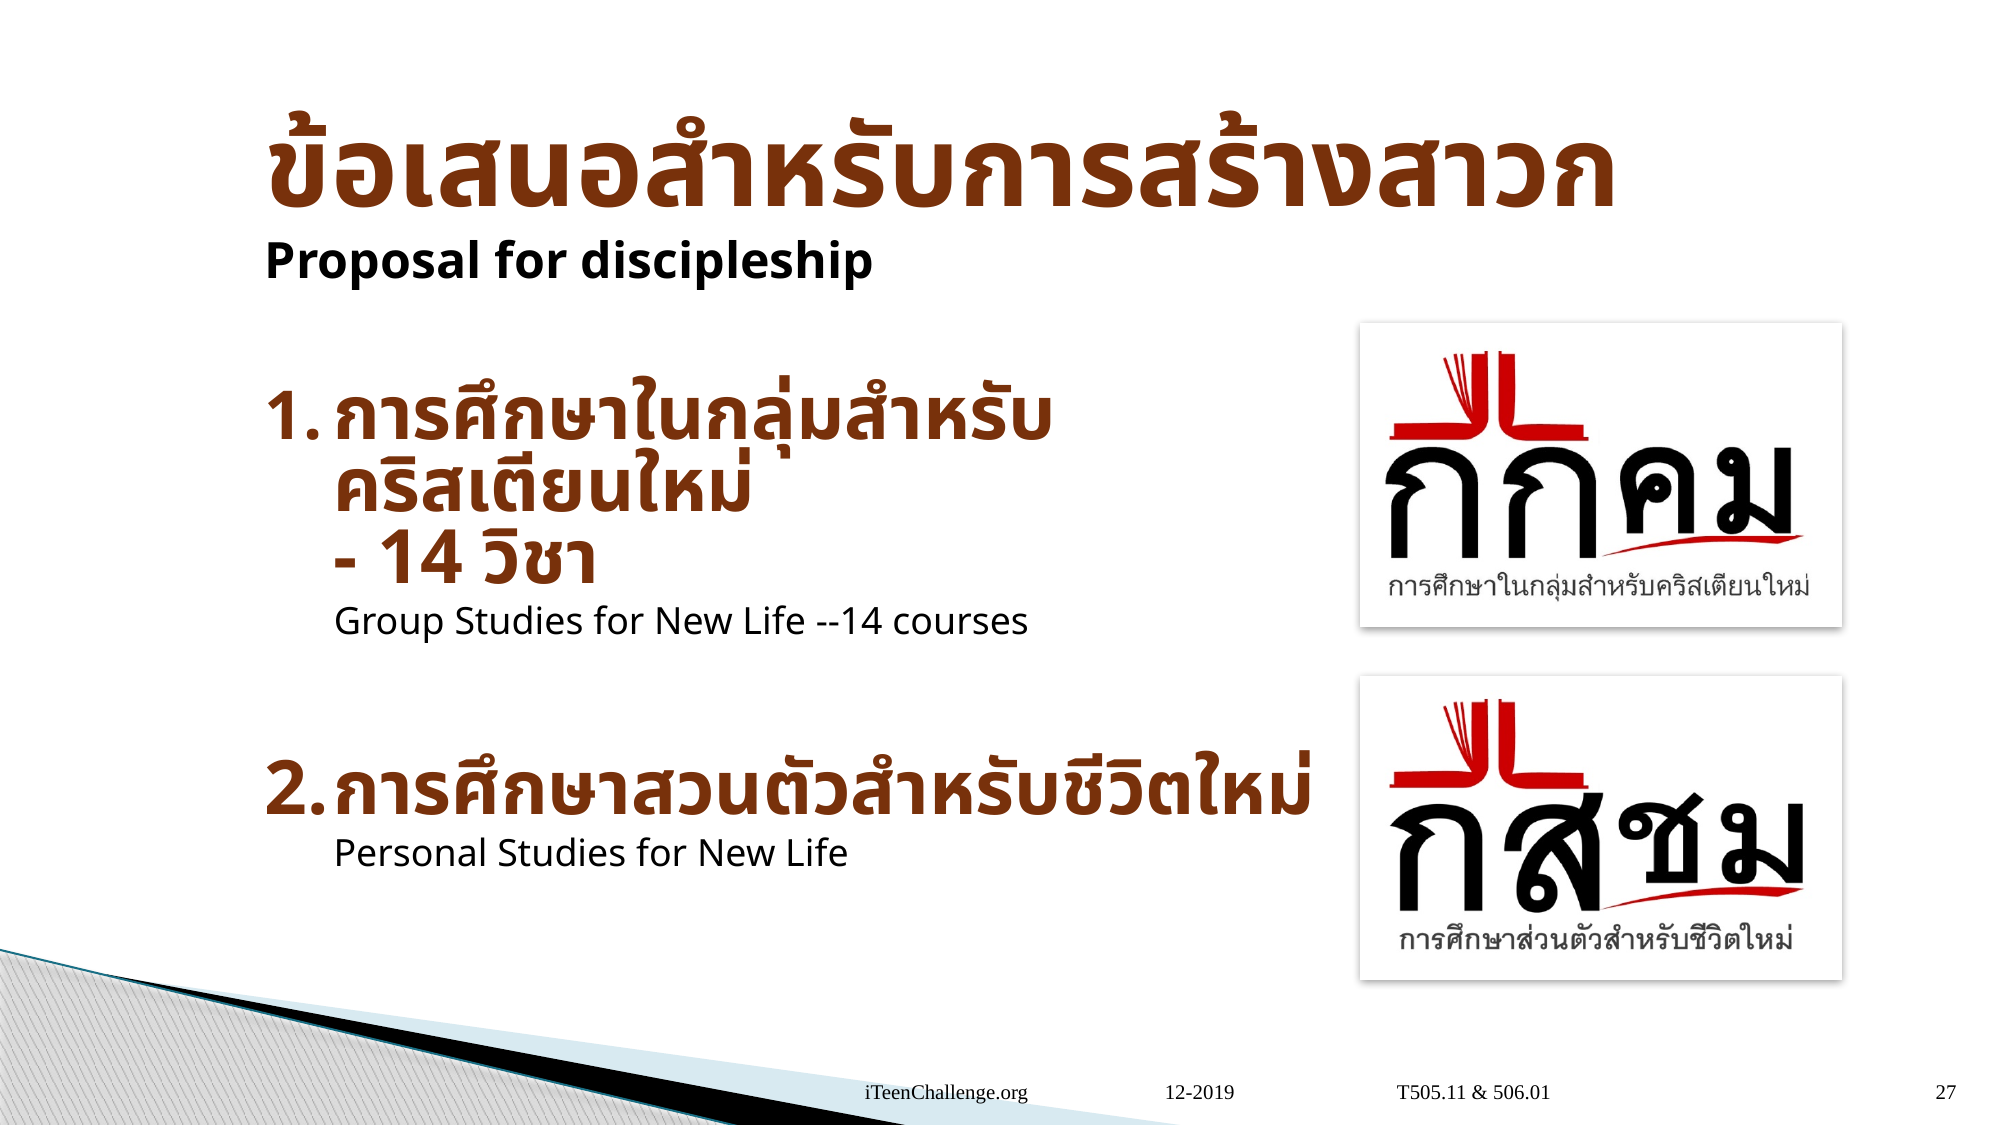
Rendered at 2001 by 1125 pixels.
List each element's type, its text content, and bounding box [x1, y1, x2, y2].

slide_number 27 [1891, 1051, 1972, 1112]
title ข้อเสนอสำหรับการสร้างสาวก Proposal for discipleship [249, 45, 1863, 338]
slide_number 12-2019 T505.11 & 506.01 [1149, 1050, 1892, 1112]
picture [1374, 337, 1828, 613]
footer iTeenChallenge.org [549, 1051, 1065, 1112]
picture [1374, 690, 1828, 966]
list 1. การศึกษาในกลุ่มสำหรับคริสเตียนใหม่ - 14 วิชา Group Studies for New Life --14 courses 2. การศึกษาสวนตัวสำหรับชีวิตใหม่ Personal Studies for New Life [249, 375, 1338, 1006]
